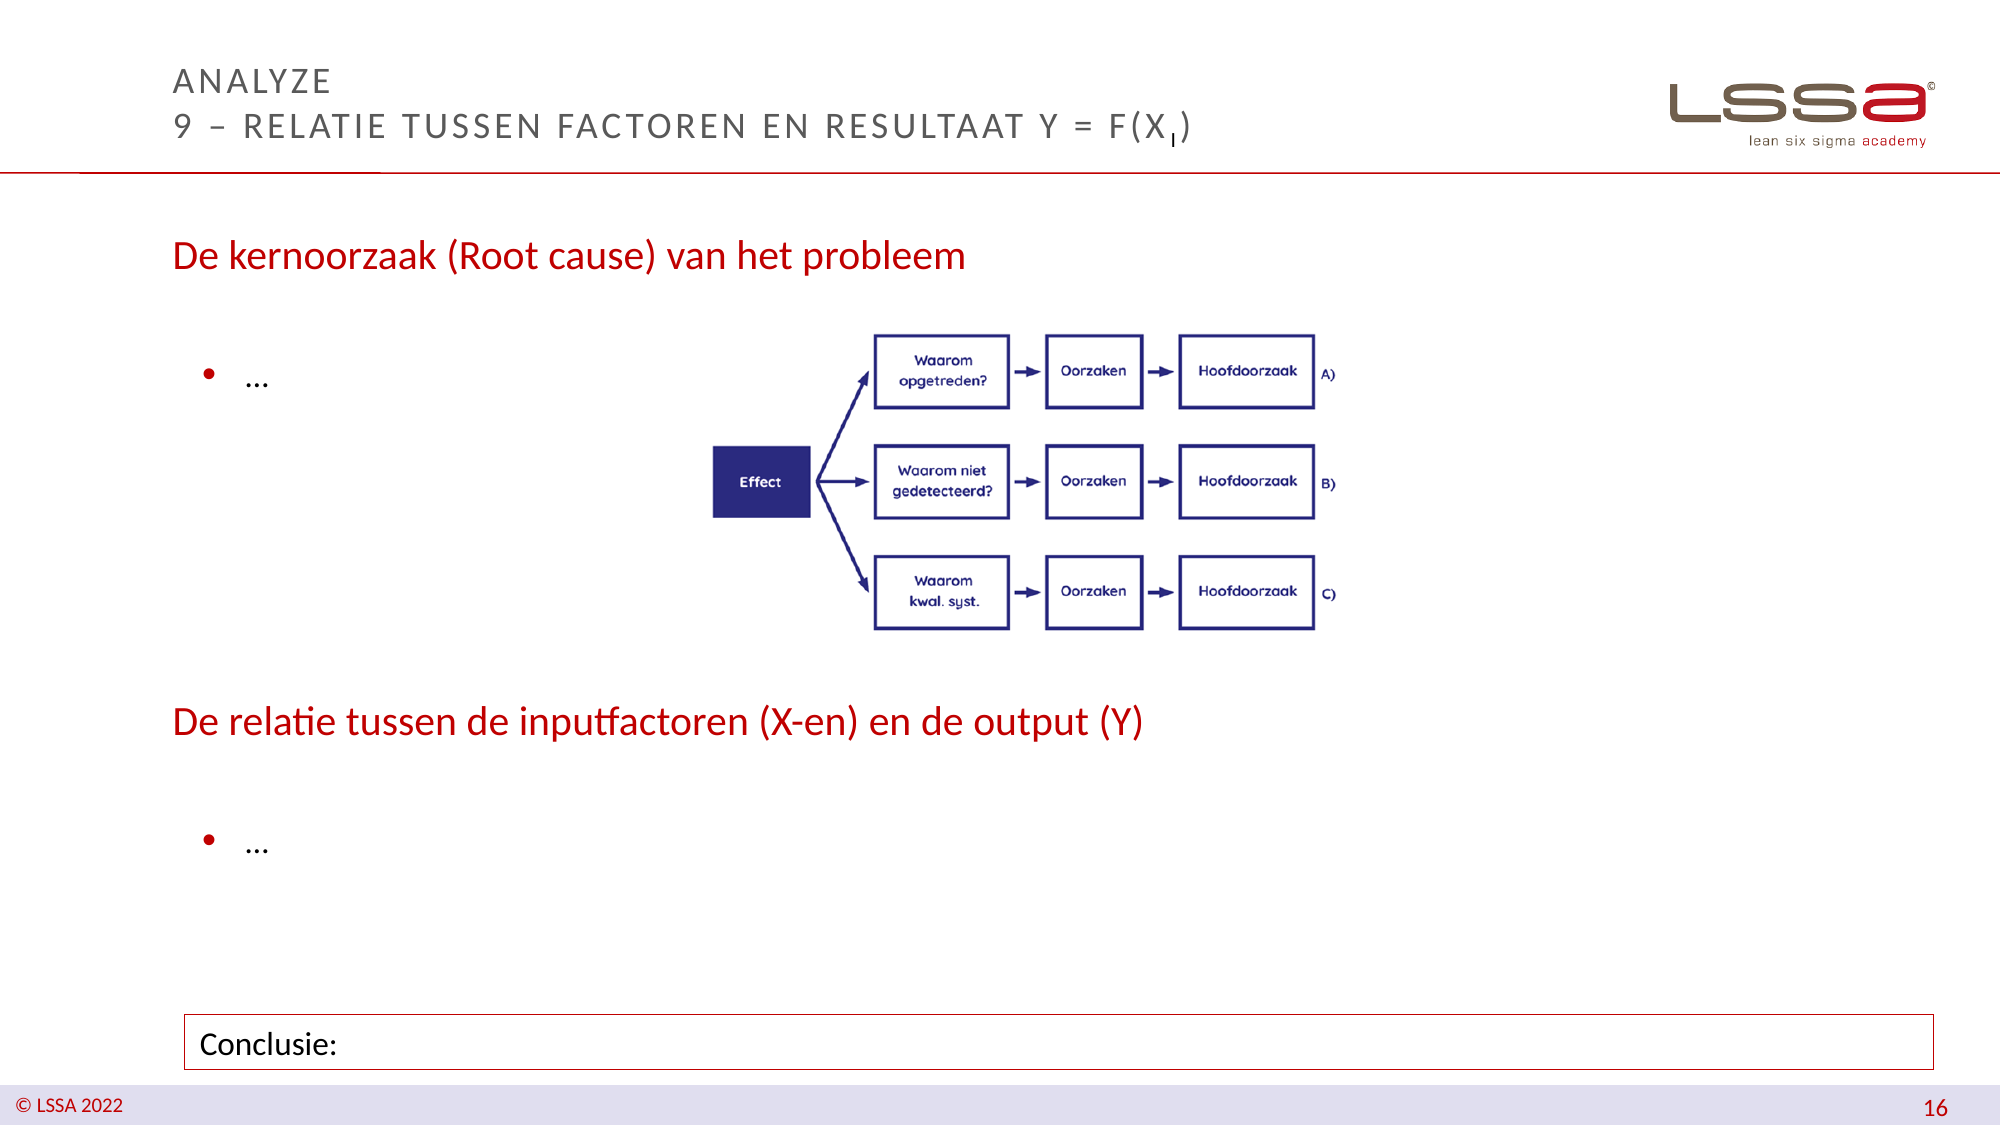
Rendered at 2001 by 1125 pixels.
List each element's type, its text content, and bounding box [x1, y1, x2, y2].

title ANALYZE 9 – relatie tussen factoren en resultaat Y = f(Xi) [157, 54, 1575, 154]
picture [1670, 80, 1936, 148]
picture [0, 1085, 2000, 1125]
picture [705, 326, 1342, 635]
text_box Conclusie: [184, 1014, 1934, 1070]
list De kernoorzaak (Root cause) van het probleem … De relatie tussen de inputfactoren (X-en) en de output (Y) … [157, 220, 1890, 1049]
